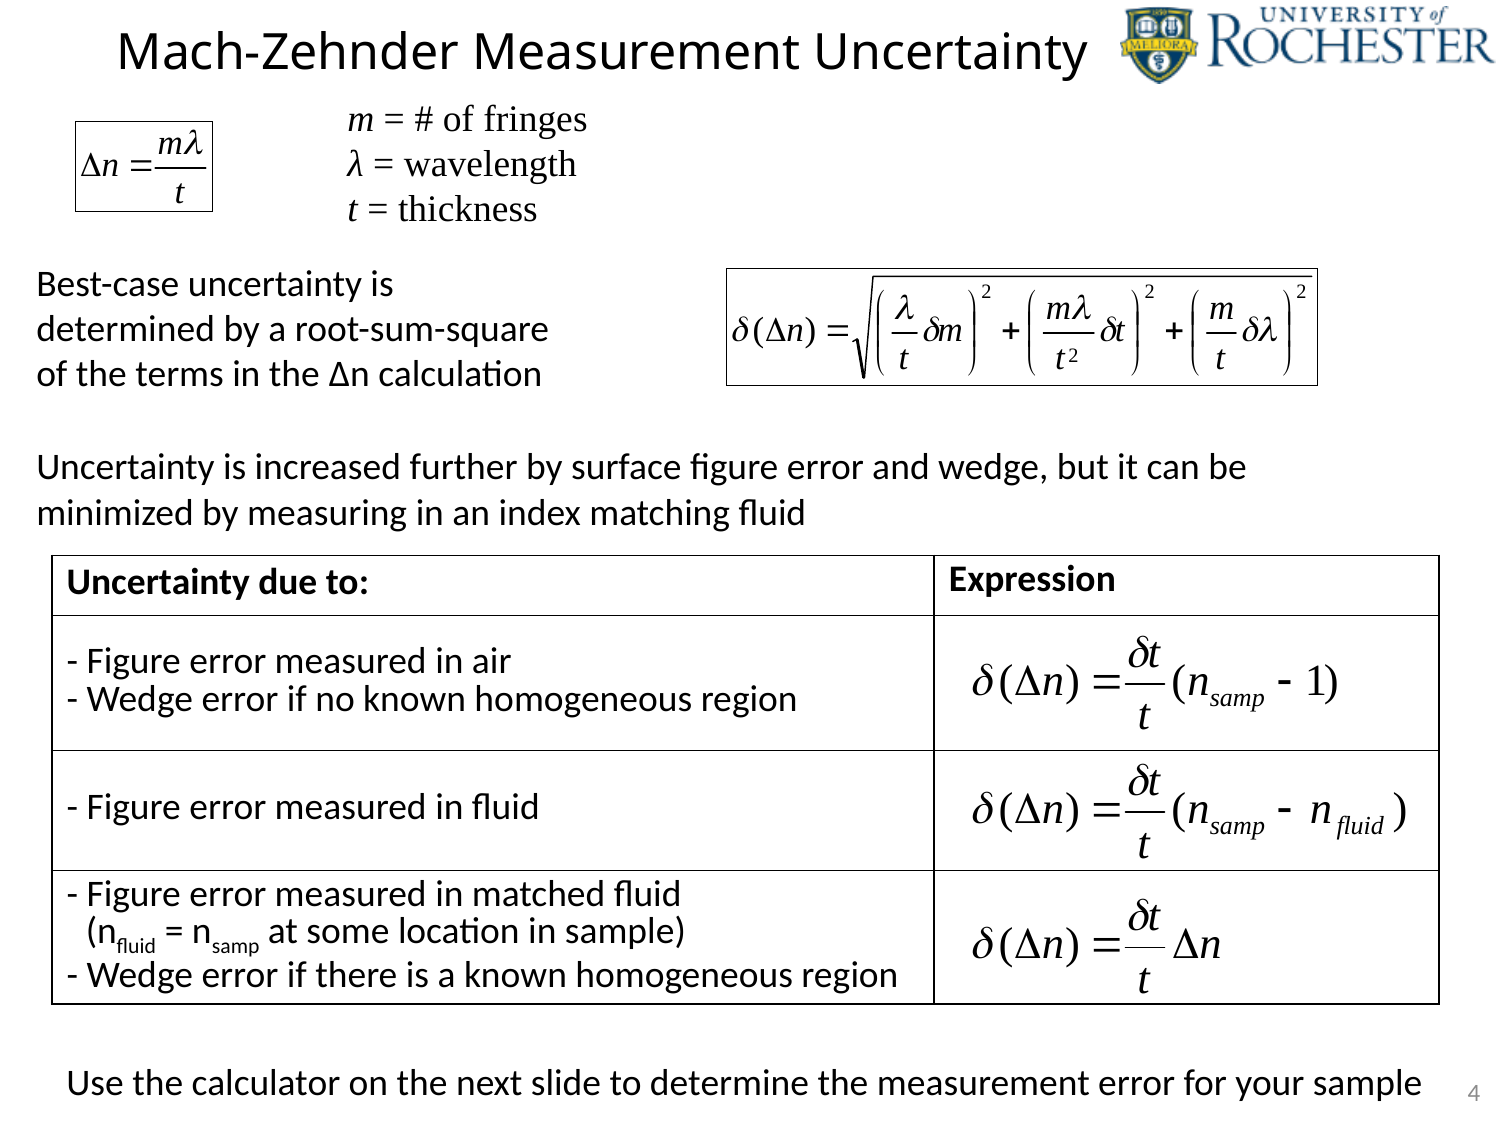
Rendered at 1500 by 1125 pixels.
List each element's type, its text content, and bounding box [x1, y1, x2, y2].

table_cell [935, 616, 1438, 750]
title Mach-Zehnder Measurement Uncertainty [101, 11, 1396, 91]
table_cell - Figure error measured in air - Wedge error if no known homogeneous region [53, 616, 933, 750]
slide_number 4 [1157, 1061, 1496, 1122]
text_box Uncertainty is increased further by surface figure error and wedge, but it can be minimized by measuring in an index matching fluid [21, 435, 1416, 540]
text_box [965, 752, 1416, 869]
table_cell [935, 871, 1438, 1003]
table_cell - Figure error measured in fluid [53, 751, 933, 870]
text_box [74, 121, 213, 212]
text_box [965, 887, 1230, 1004]
table_header Uncertainty due to: [53, 556, 933, 615]
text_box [965, 624, 1345, 740]
text_box Best-case uncertainty is determined by a root-sum-square of the terms in the Δn calculation [21, 251, 582, 402]
table_header Expression [935, 556, 1438, 615]
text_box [726, 268, 1318, 386]
text_box m = # of fringes λ = wavelength t = thickness [332, 86, 783, 237]
table_cell - Figure error measured in matched fluid (nfluid = nsamp at some location in sample) - Wedge error if there is a known homogeneous region [53, 871, 933, 1003]
table_cell [935, 751, 1438, 870]
text_box Use the calculator on the next slide to determine the measurement error for your sample [51, 1050, 1446, 1111]
picture [1120, 6, 1496, 84]
